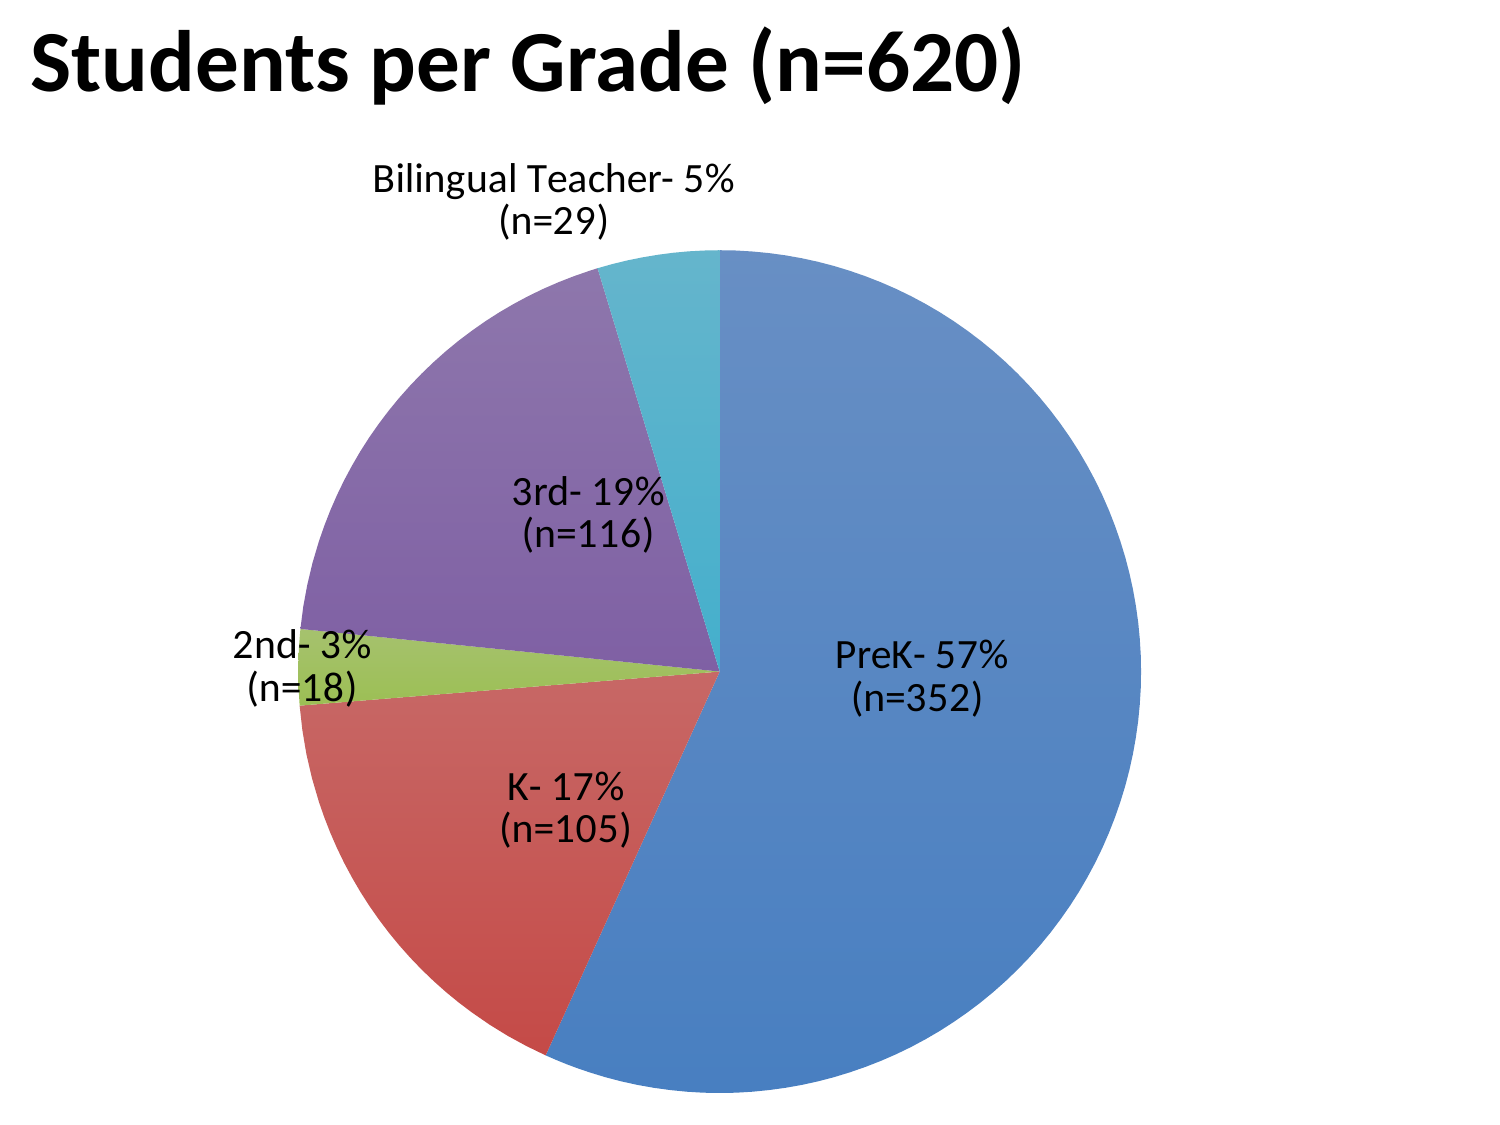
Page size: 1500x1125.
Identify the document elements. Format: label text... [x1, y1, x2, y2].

chart [0, 127, 1500, 1125]
title Students per Grade (n=620) [0, 0, 1058, 127]
